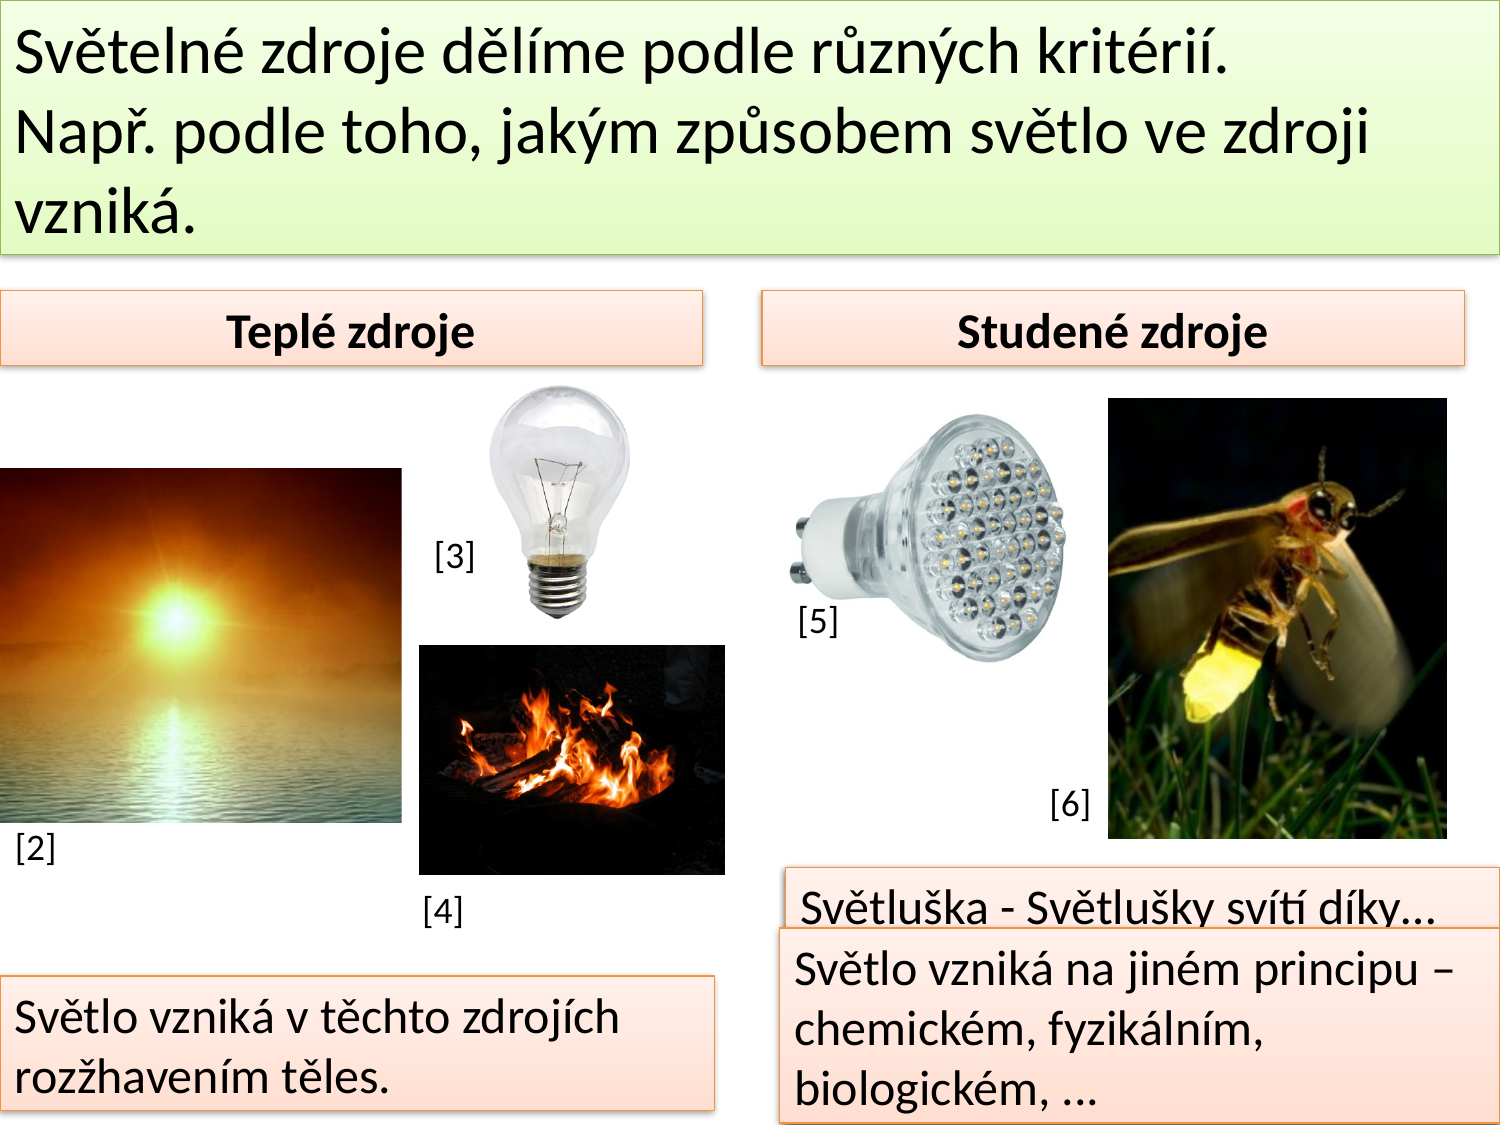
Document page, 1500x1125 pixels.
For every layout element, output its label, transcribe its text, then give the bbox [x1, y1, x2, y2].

text_box [3] [419, 524, 484, 584]
text_box Studené zdroje [761, 290, 1465, 366]
text_box [6] [1034, 771, 1103, 832]
text_box [2] [0, 831, 74, 876]
picture [1108, 398, 1448, 839]
text_box Světluška - Světlušky svítí díky… bioluminiscenci. Je to následek chemických reakcí v živých buňkách a tkáních [785, 867, 1500, 926]
picture [489, 385, 630, 620]
text_box Světlo vzniká na jiném principu – chemickém, fyzikálním, biologickém, ... [779, 927, 1500, 1124]
picture [785, 408, 1092, 669]
picture [418, 644, 726, 875]
text_box [4] [407, 878, 482, 939]
text_box Světlo vzniká v těchto zdrojích rozžhavením těles. [0, 975, 715, 1111]
picture [0, 467, 402, 823]
text_box Světelné zdroje dělíme podle různých kritérií. Např. podle toho, jakým způsobem světlo ve zdroji vzniká. [0, 0, 1500, 255]
text_box Teplé zdroje [0, 290, 703, 366]
